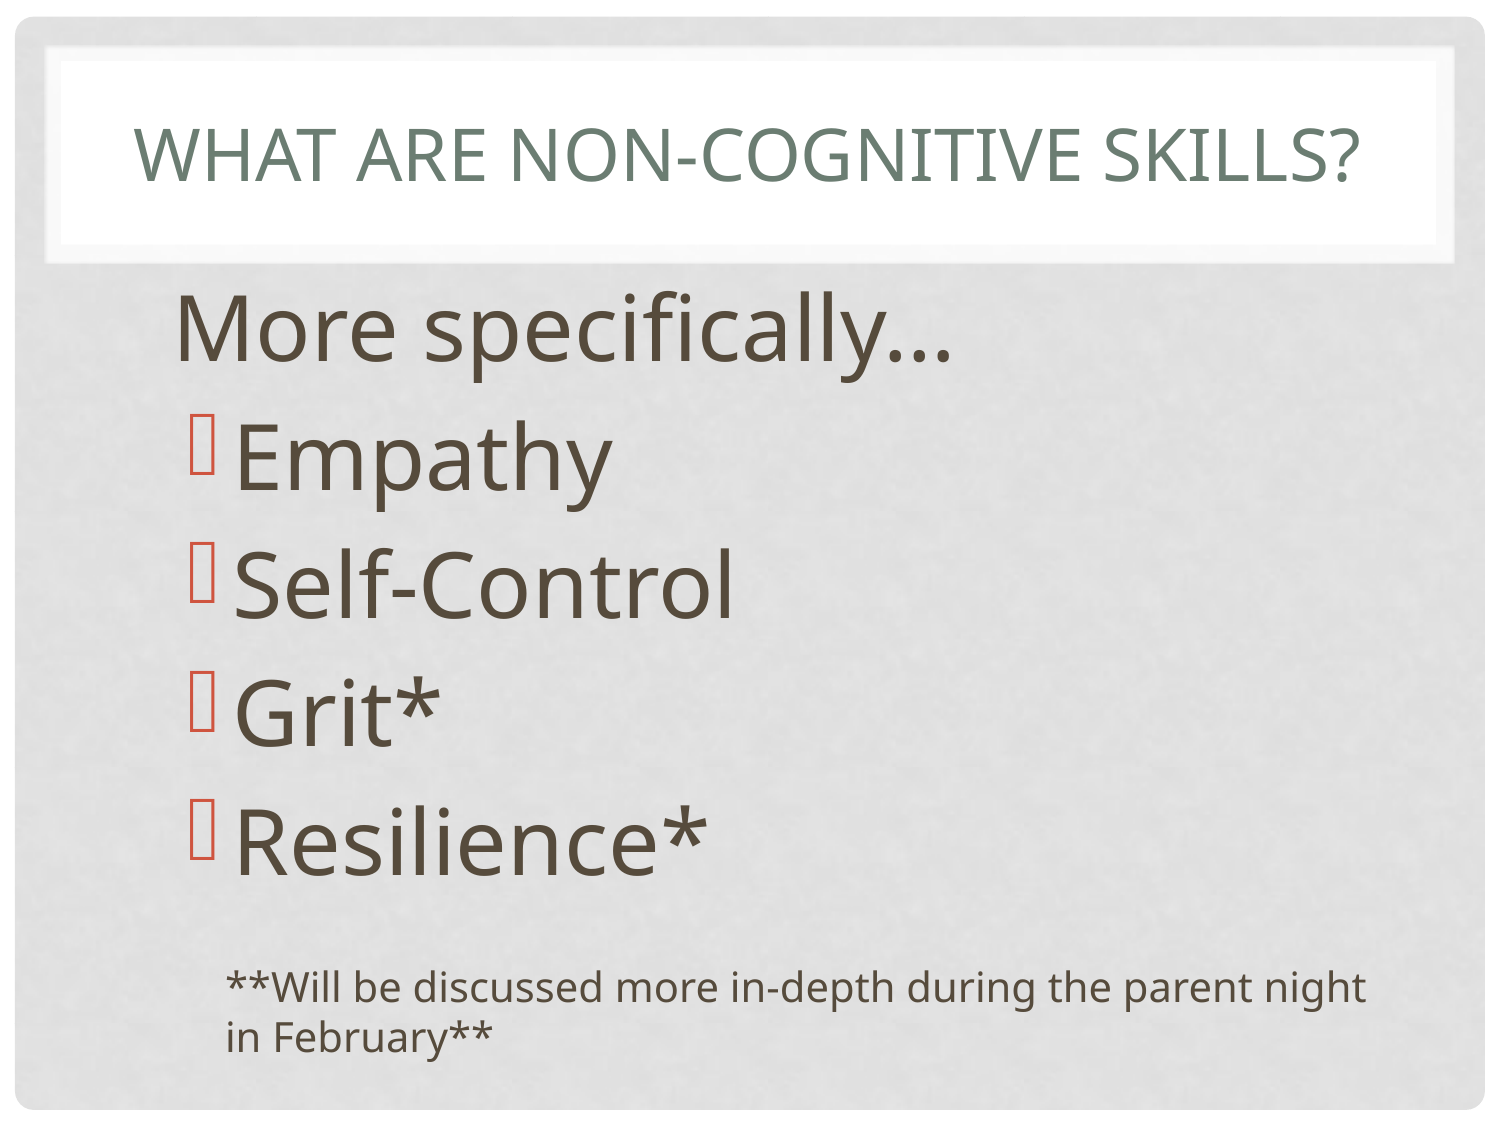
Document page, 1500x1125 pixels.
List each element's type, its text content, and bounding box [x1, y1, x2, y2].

list More specifically… Empathy Self-Control Grit* Resilience* **Will be discussed more in-depth during the parent night in February** [112, 262, 1388, 1113]
title What are non-cognitive skills? [69, 66, 1425, 238]
